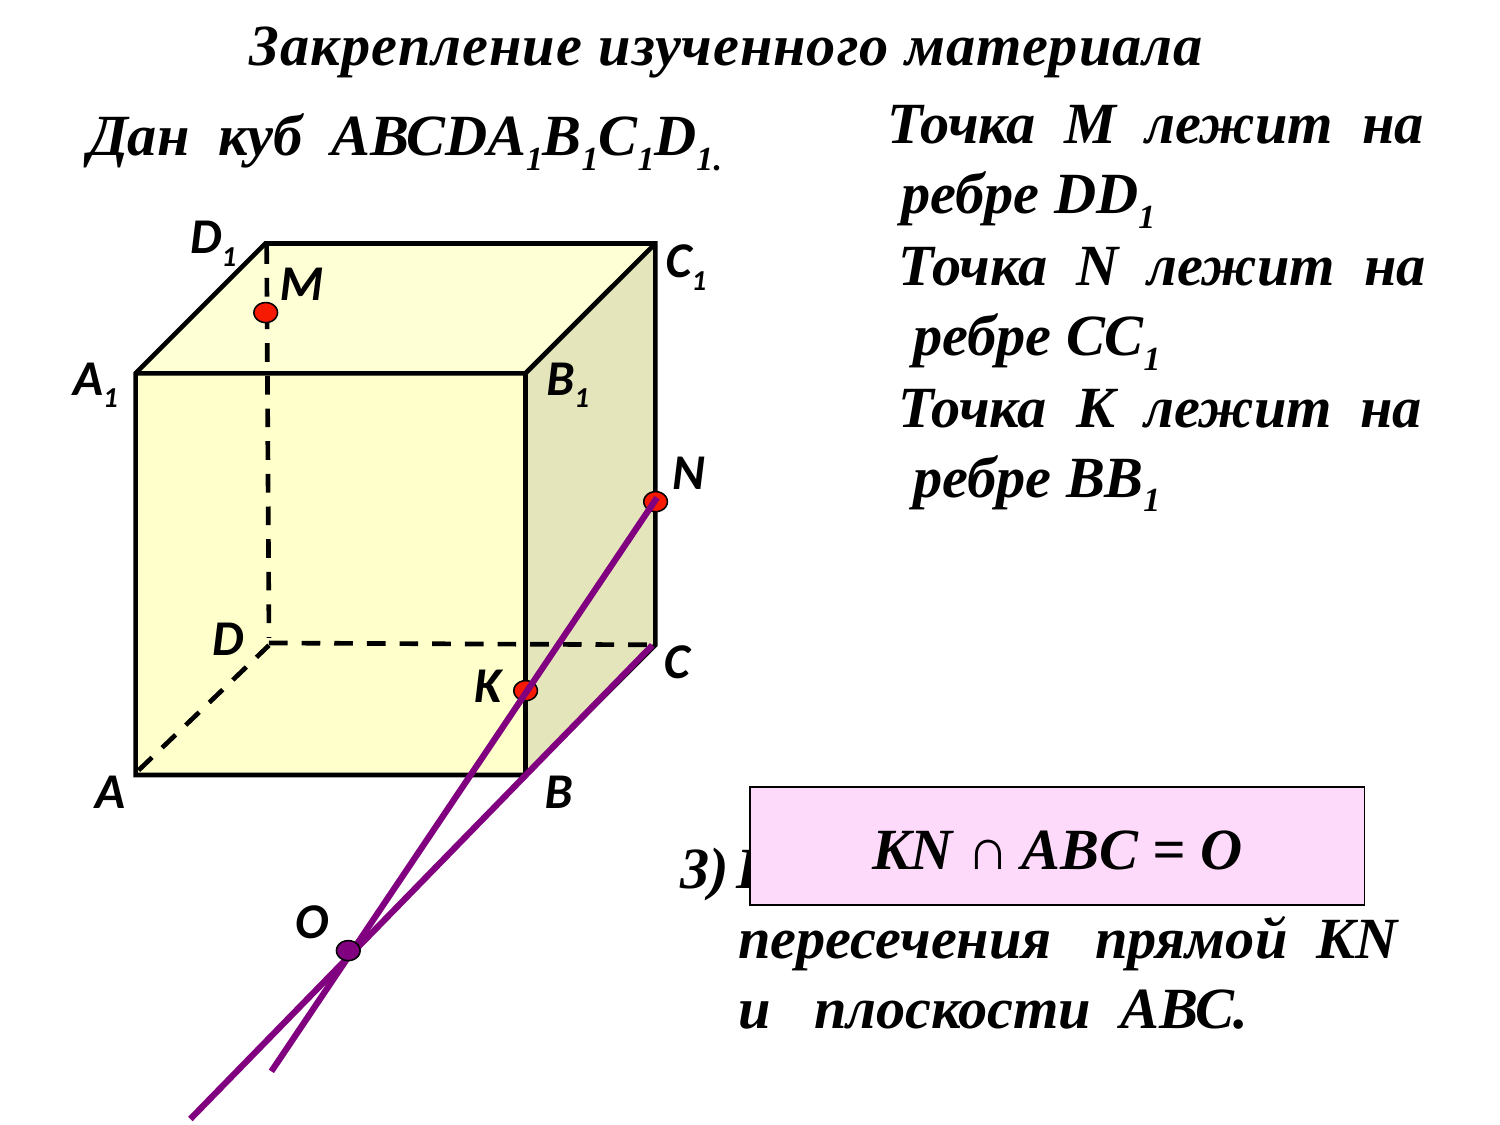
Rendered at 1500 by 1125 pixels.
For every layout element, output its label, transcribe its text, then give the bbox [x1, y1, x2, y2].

text_box D [197, 597, 259, 673]
text_box Точка N лежит на ребре CC1 [883, 219, 1456, 385]
text_box [522, 683, 538, 701]
text_box С [649, 621, 705, 697]
text_box K [459, 645, 517, 720]
text_box KN ∩ ABC = O [750, 786, 1365, 906]
text_box С1 [650, 219, 722, 303]
text_box M [264, 243, 339, 319]
text_box А [79, 751, 140, 827]
text_box В [529, 751, 588, 827]
text_box [513, 680, 532, 700]
text_box [643, 491, 668, 512]
text_box D1 [175, 196, 252, 280]
text_box [339, 940, 361, 961]
text_box [253, 302, 278, 323]
text_box N [657, 432, 720, 508]
text_box Найдите точку пересечения прямой KN и плоскости АВС. [665, 822, 1500, 1048]
text_box Точка K лежит на ребре BB1 [883, 361, 1452, 527]
text_box О [280, 881, 344, 957]
text_box Дан куб АВСDA1B1C1D1. [73, 90, 737, 185]
text_box Закрепление изученного материала [234, 0, 1220, 85]
text_box [135, 280, 531, 775]
text_box А1 [58, 337, 133, 421]
text_box В1 [531, 337, 605, 421]
text_box Точка М лежит на ребре DD1 [872, 78, 1454, 243]
